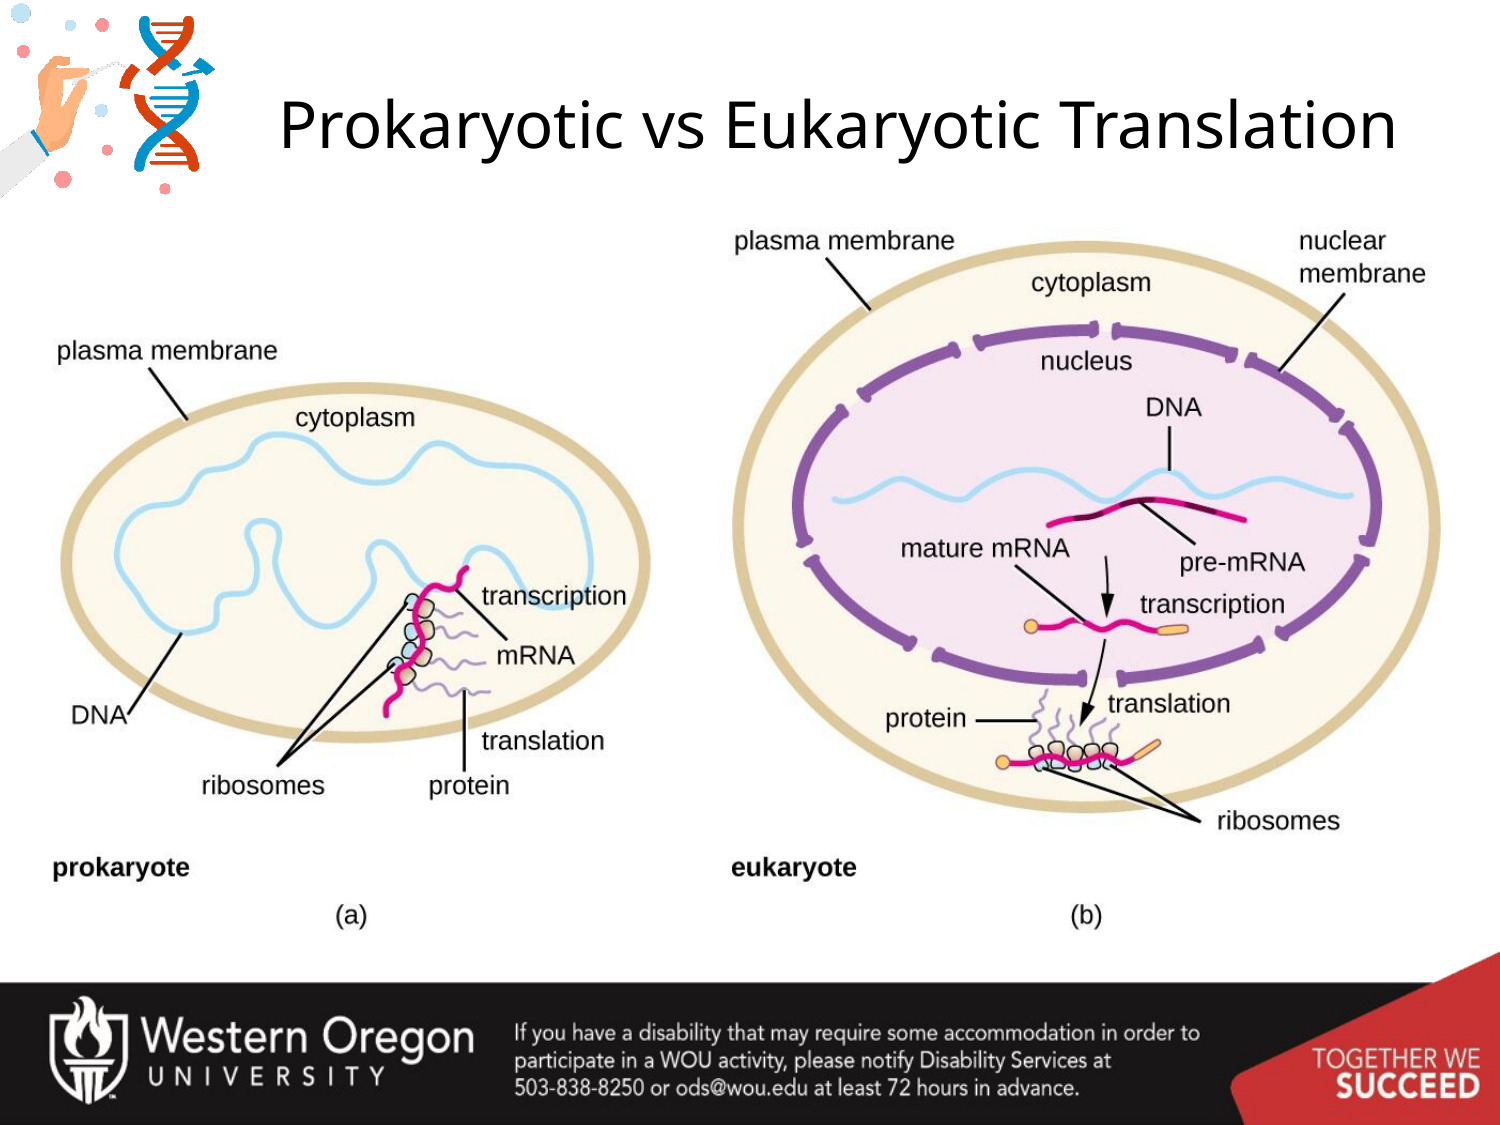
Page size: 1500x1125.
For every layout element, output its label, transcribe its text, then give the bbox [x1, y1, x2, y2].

title Prokaryotic vs Eukaryotic Translation [247, 63, 1431, 192]
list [52, 227, 1441, 932]
picture [0, 946, 1500, 1125]
picture [0, 3, 215, 198]
